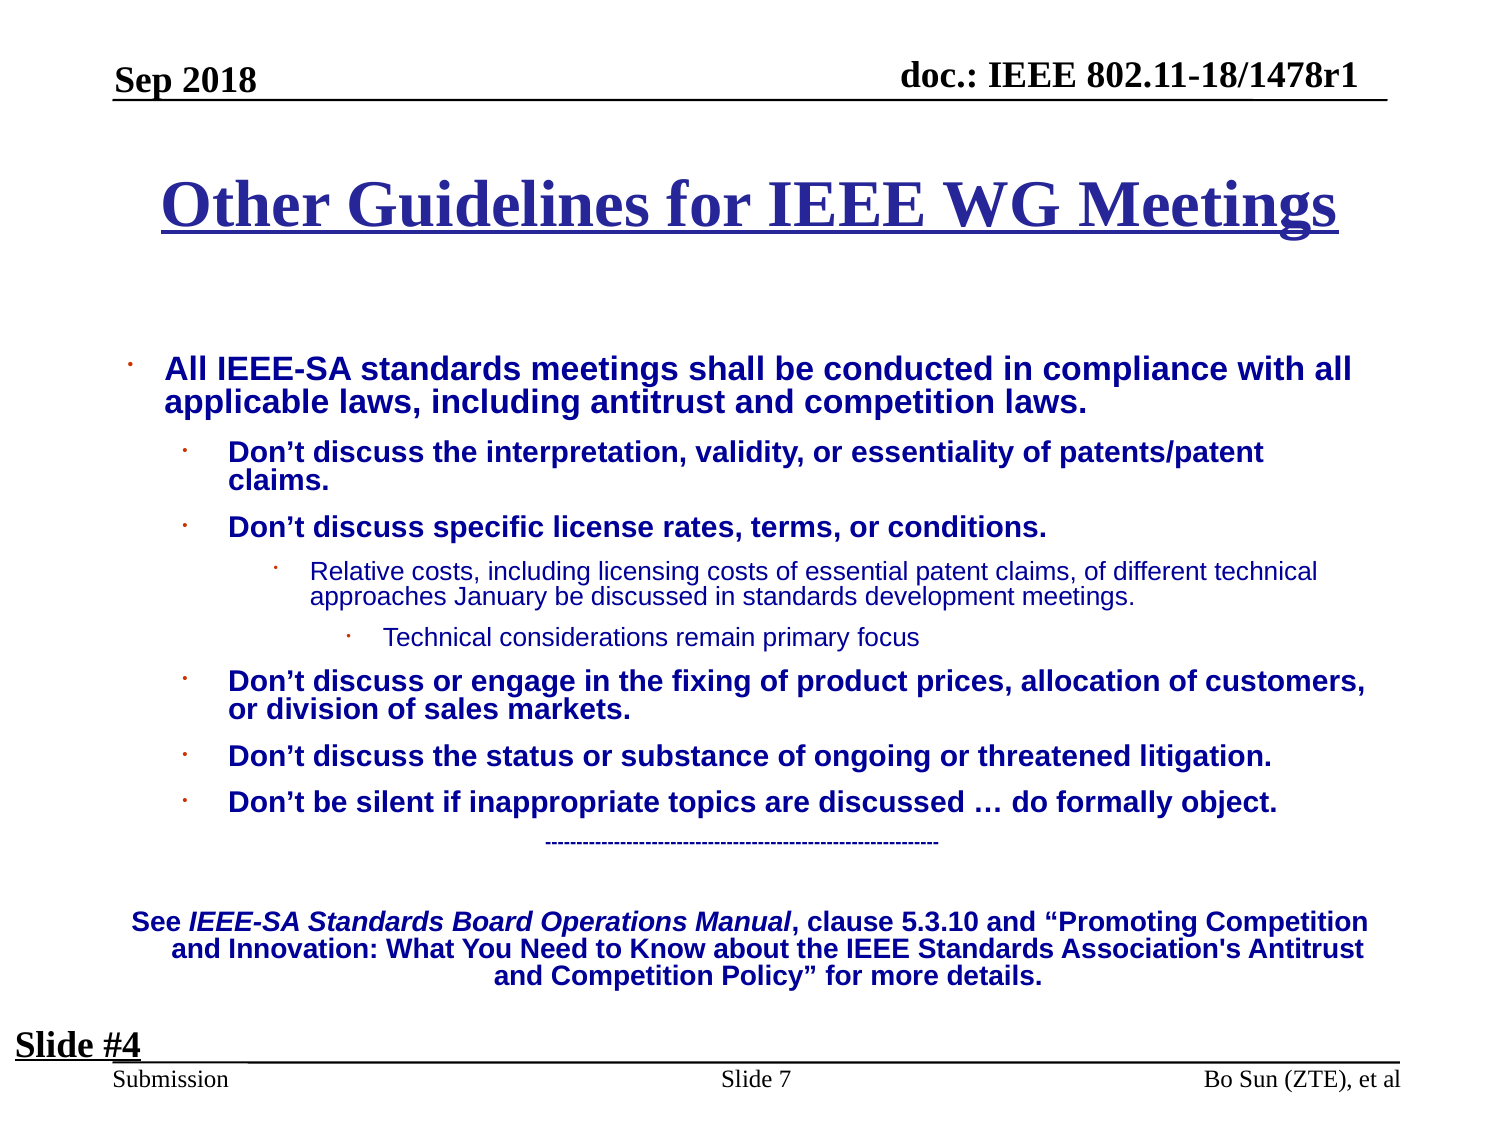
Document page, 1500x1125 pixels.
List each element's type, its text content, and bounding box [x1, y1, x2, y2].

footer Bo Sun (ZTE), et al [1200, 1061, 1402, 1093]
list All IEEE-SA standards meetings shall be conducted in compliance with all applicable laws, including antitrust and competition laws. Don’t discuss the interpretation, validity, or essentiality of patents/patent claims. Don’t discuss specific license rates, terms, or conditions. Relative costs, including licensing costs of essential patent claims, of different technical approaches January be discussed in standards development meetings. Technical considerations remain primary focus Don’t discuss or engage in the fixing of product prices, allocation of customers, or division of sales markets. Don’t discuss the status or substance of ongoing or threatened litigation. Don’t be silent if inappropriate topics are discussed … do formally object. --------------------------------------------------------------- See IEEE-SA Standards Board Operations Manual, clause 5.3.10 and “Promoting Competition and Innovation: What You Need to Know about the IEEE Standards Association's Antitrust and Competition Policy” for more details. [112, 324, 1388, 1000]
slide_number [114, 54, 259, 101]
title Other Guidelines for IEEE WG Meetings [112, 112, 1388, 288]
slide_number Slide 7 [712, 1061, 800, 1093]
text_box Slide #4 [0, 1012, 157, 1073]
